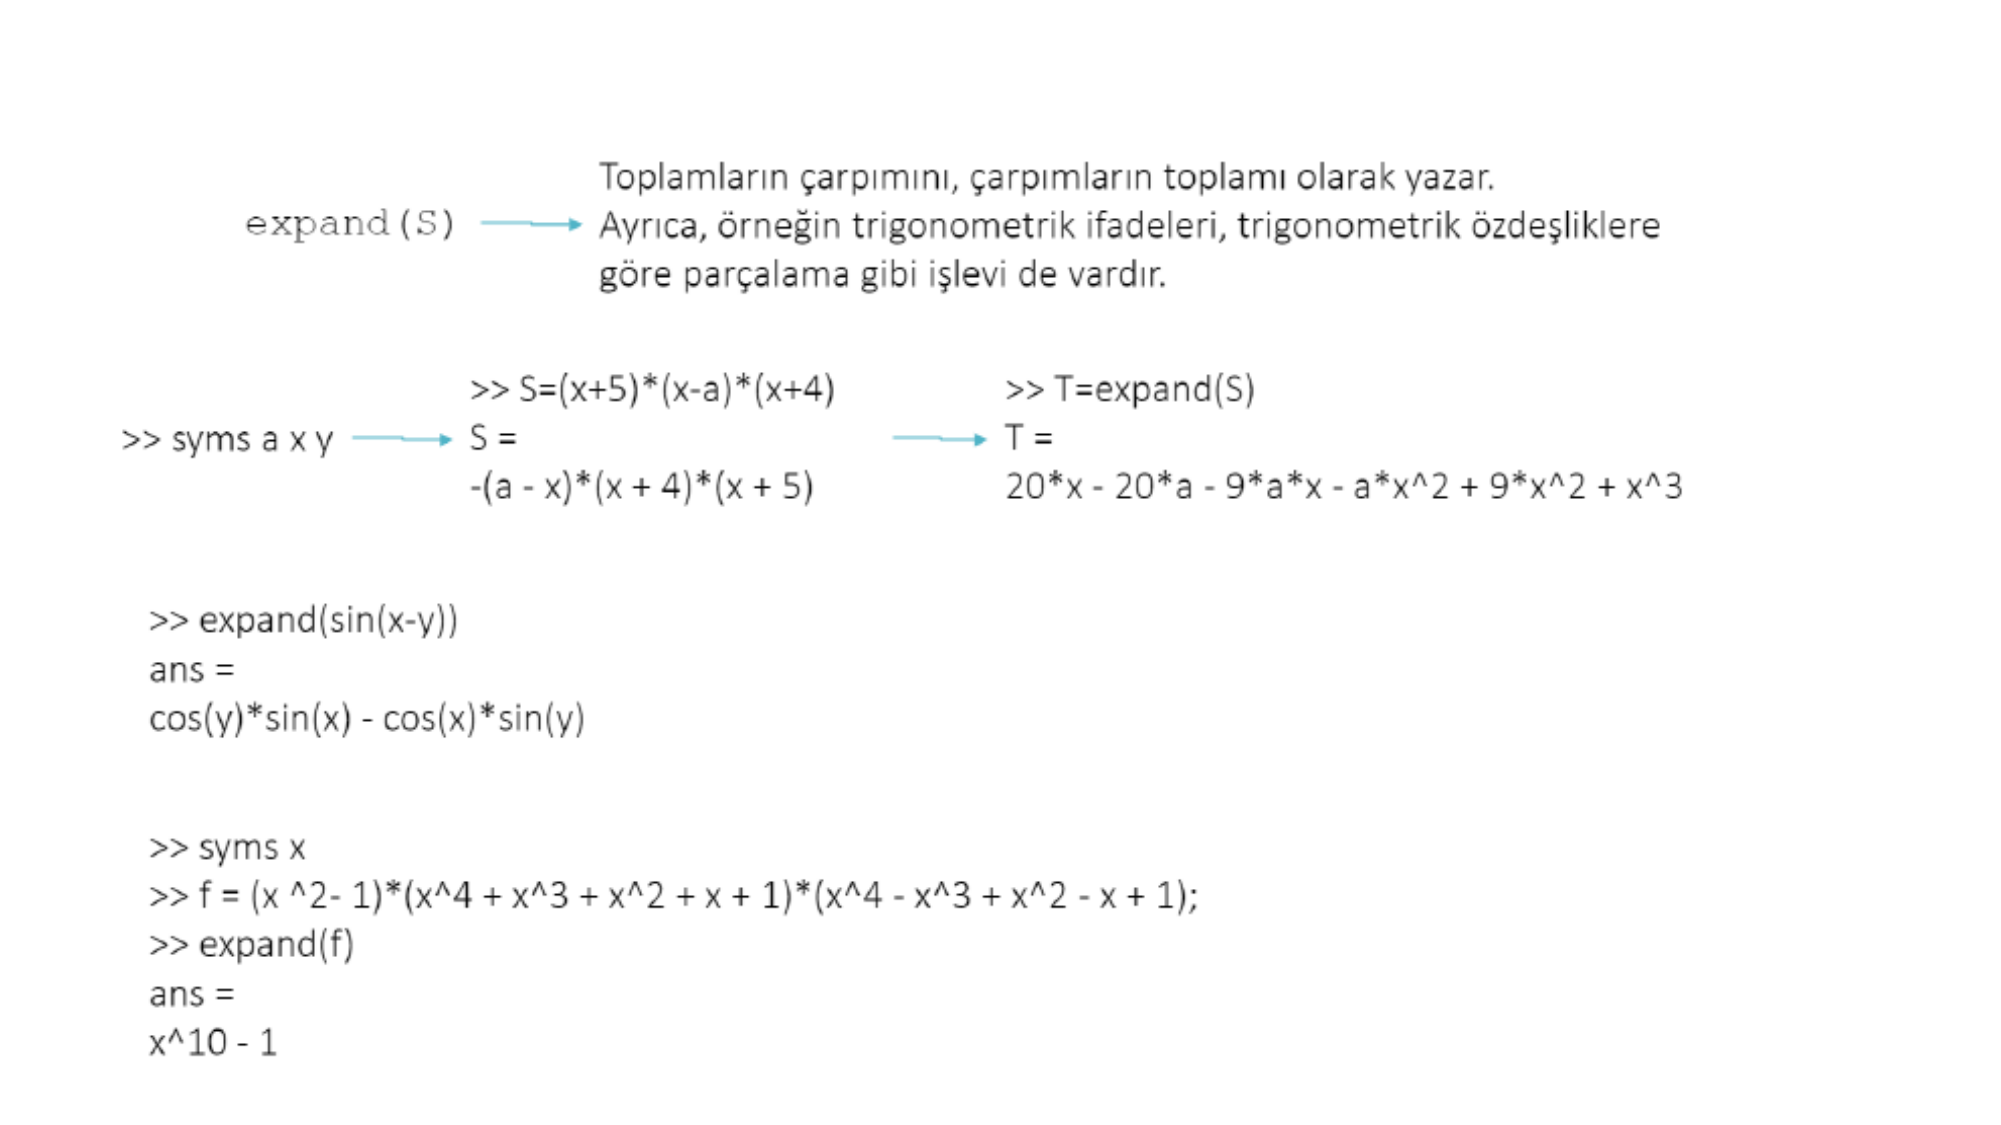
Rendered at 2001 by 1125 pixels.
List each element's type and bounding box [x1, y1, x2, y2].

list [14, 111, 1773, 1107]
